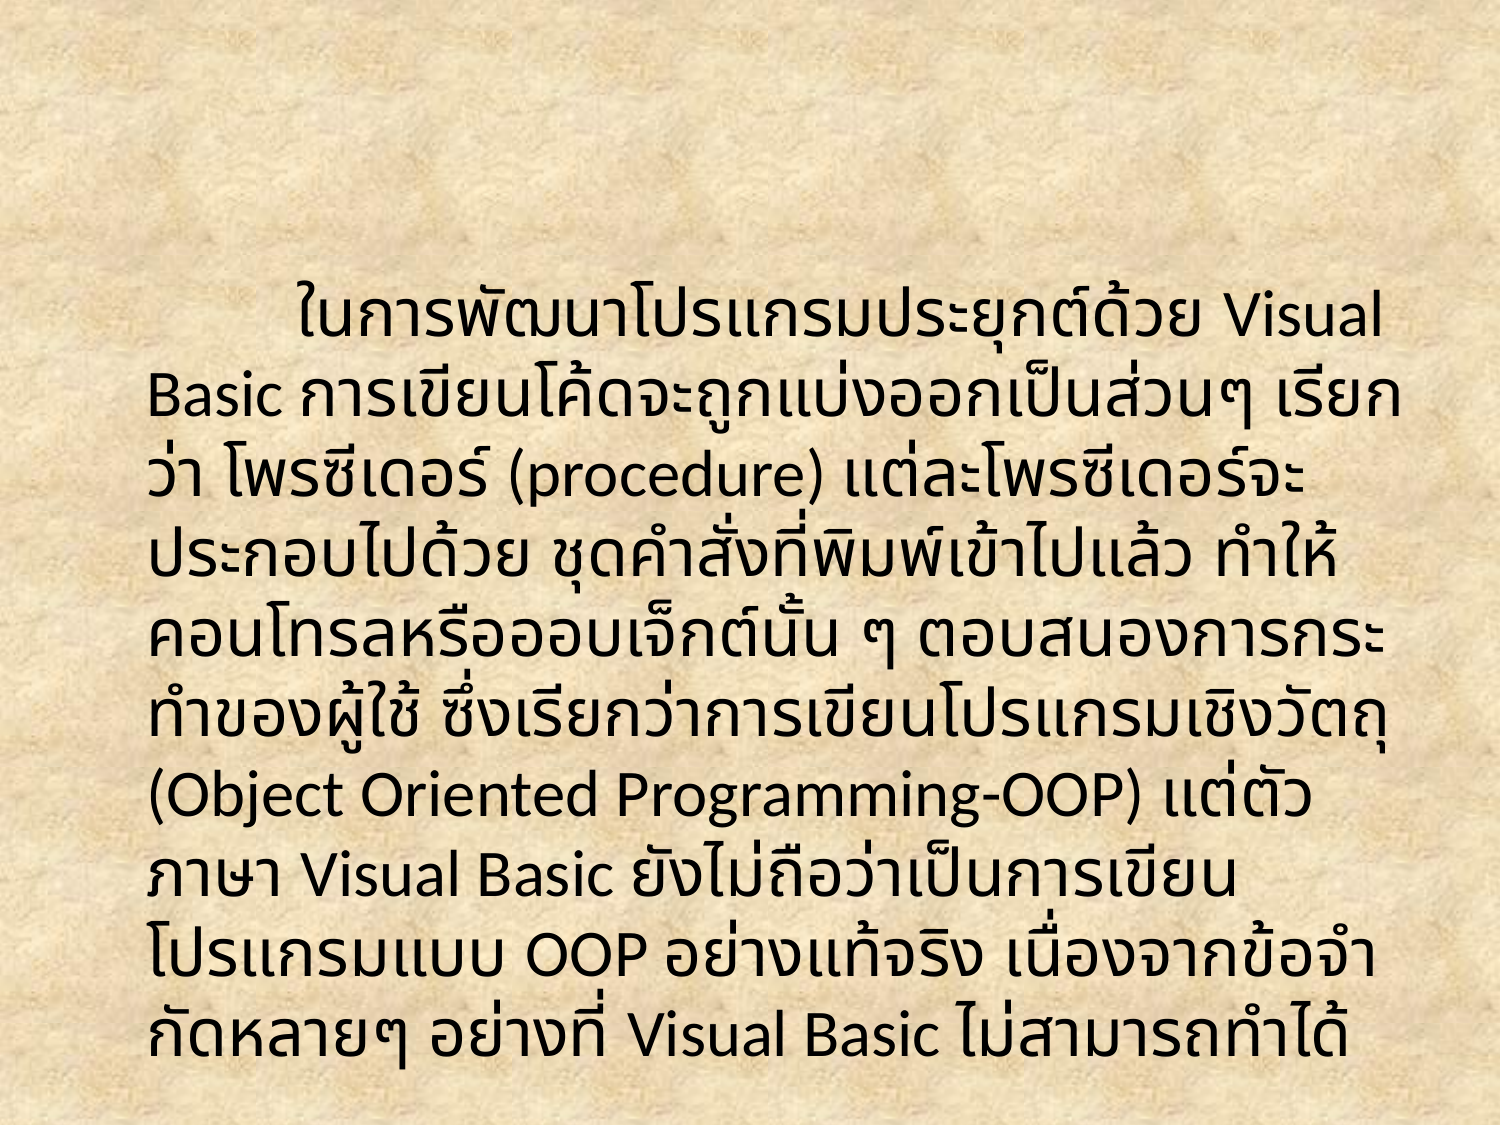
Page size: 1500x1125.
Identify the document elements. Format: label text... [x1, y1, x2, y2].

picture [0, 0, 1500, 1125]
list ในการพัฒนาโปรแกรมประยุกต์ด้วย Visual Basic การเขียนโค้ดจะถูกแบ่งออกเป็นส่วนๆ เรียกว่า โพรซีเดอร์ (procedure) แต่ละโพรซีเดอร์จะประกอบไปด้วย ชุดคำสั่งที่พิมพ์เข้าไปแล้ว ทำให้คอนโทรลหรือออบเจ็กต์นั้น ๆ ตอบสนองการกระทำของผู้ใช้ ซึ่งเรียกว่าการเขียนโปรแกรมเชิงวัตถุ (Object Oriented Programming-OOP) แต่ตัวภาษา Visual Basic ยังไม่ถือว่าเป็นการเขียนโปรแกรมแบบ OOP อย่างแท้จริง เนื่องจากข้อจำกัดหลายๆ อย่างที่ Visual Basic ไม่สามารถทำได้ [75, 262, 1425, 1005]
